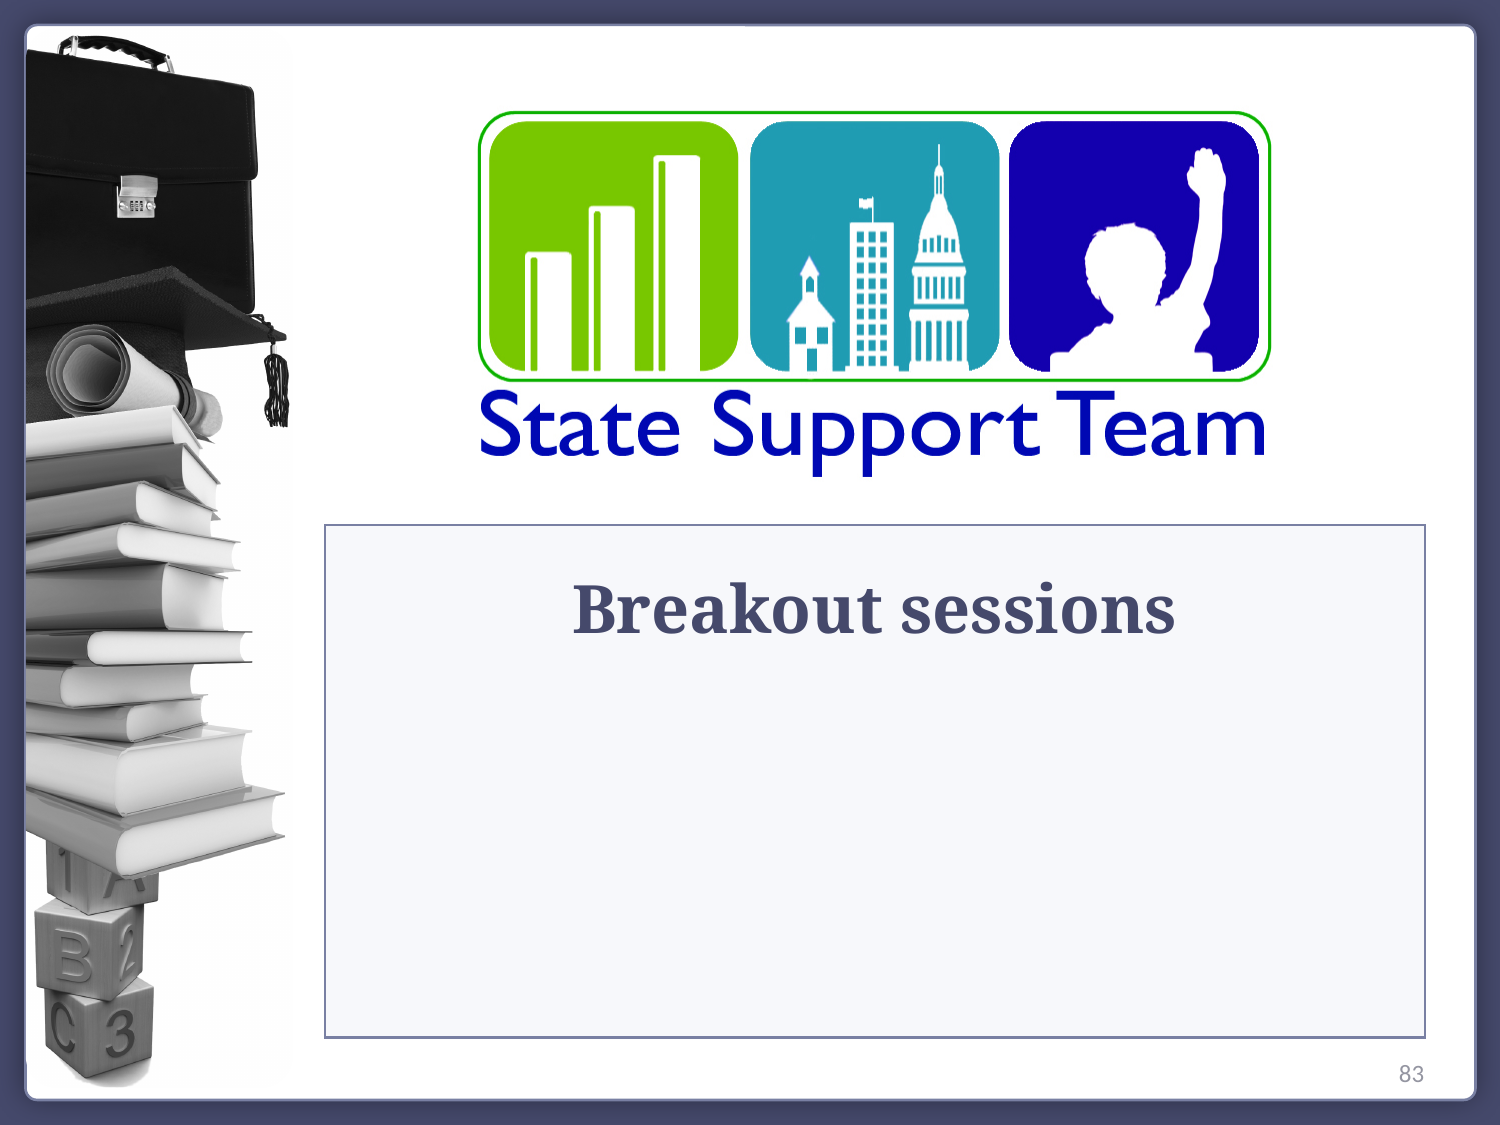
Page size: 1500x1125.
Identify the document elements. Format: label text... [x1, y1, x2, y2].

text_box Breakout sessions [349, 574, 1400, 1013]
picture [25, 28, 293, 1088]
picture [425, 49, 1325, 500]
slide_number 83 [1089, 1042, 1440, 1103]
